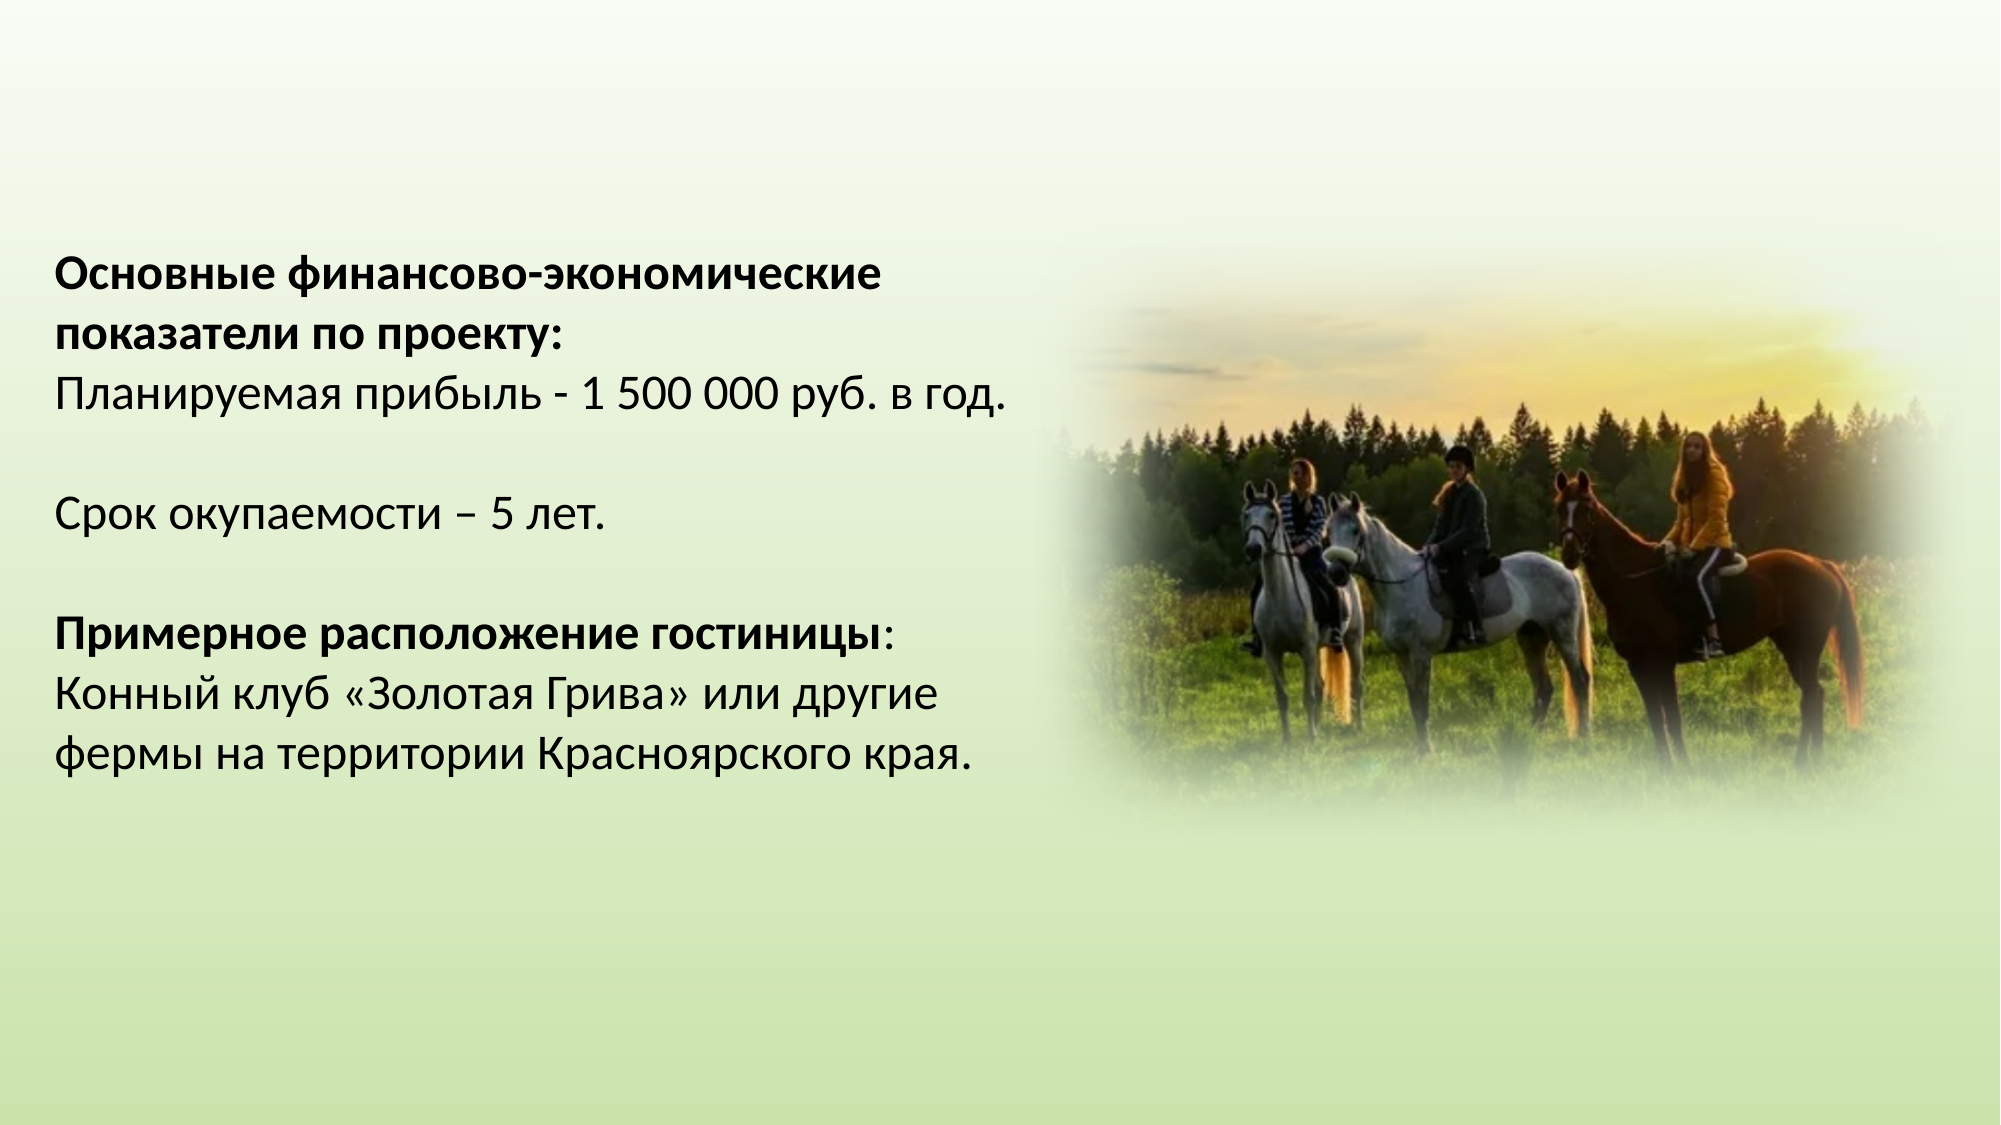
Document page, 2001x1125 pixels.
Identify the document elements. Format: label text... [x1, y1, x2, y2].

text_box Основные финансово-экономические показатели по проекту: Планируемая прибыль - 1 500 000 руб. в год. Срок окупаемости – 5 лет. Примерное расположение гостиницы: Конный клуб «Золотая Грива» или другие фермы на территории Красноярского края. [39, 232, 1027, 788]
picture [1027, 217, 1973, 848]
